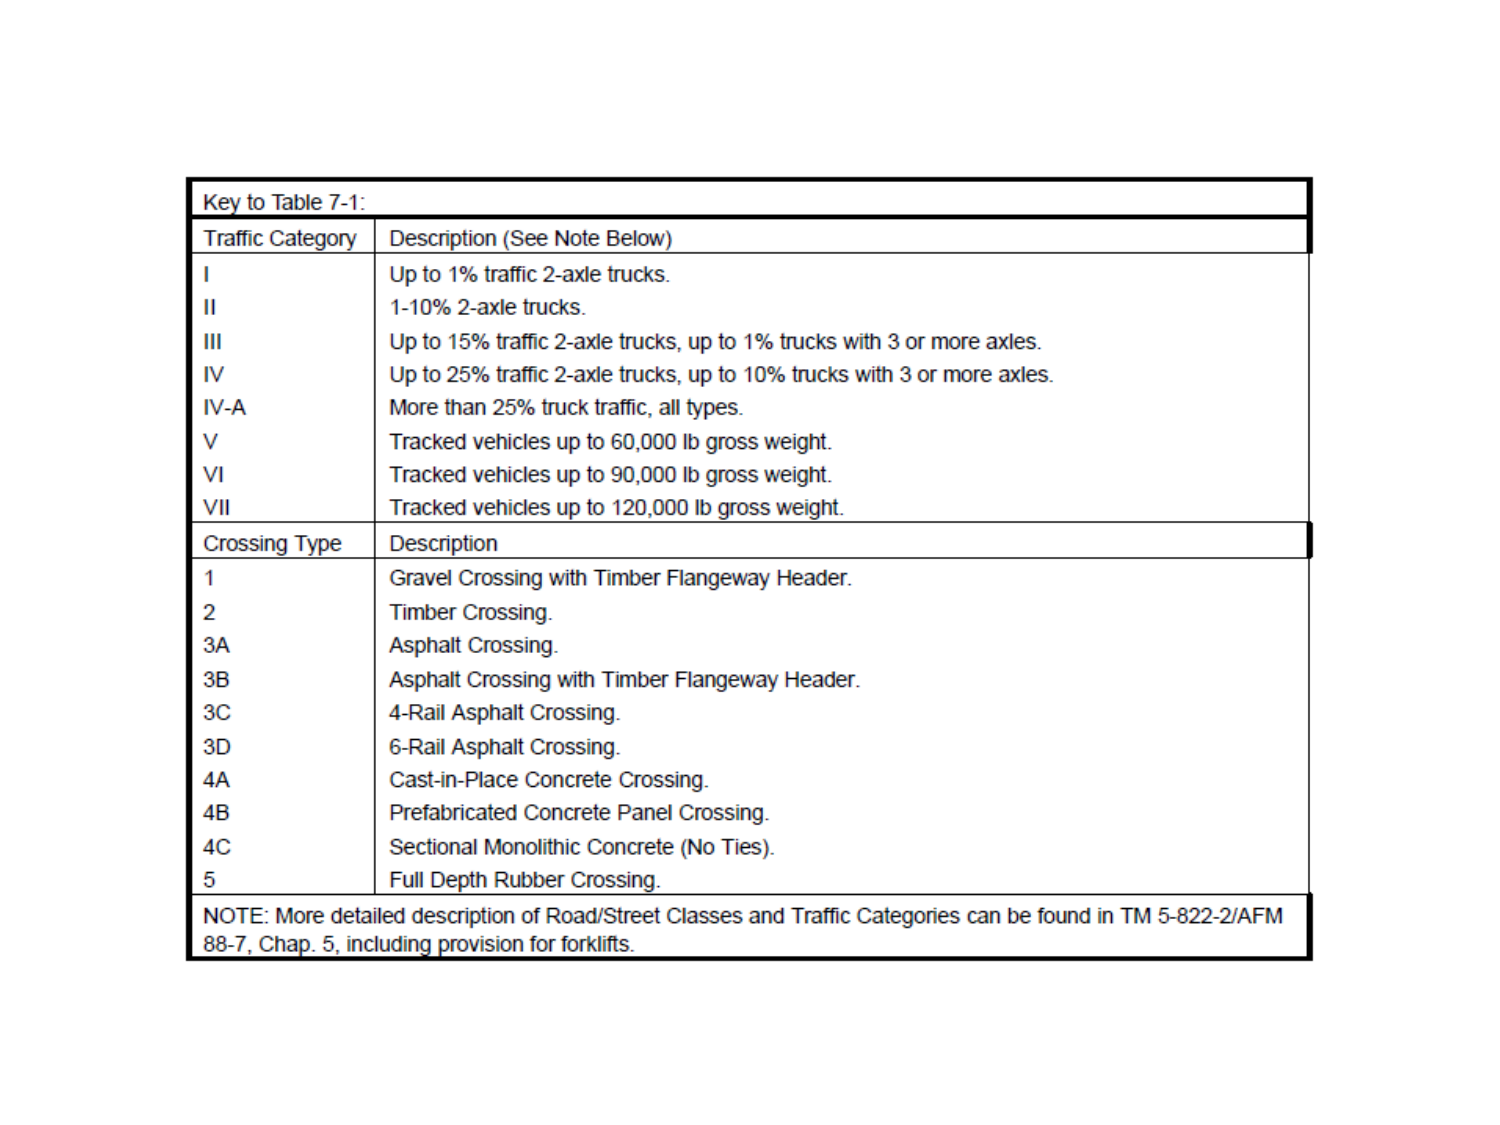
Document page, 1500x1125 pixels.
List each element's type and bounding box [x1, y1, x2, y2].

picture [169, 146, 1331, 979]
